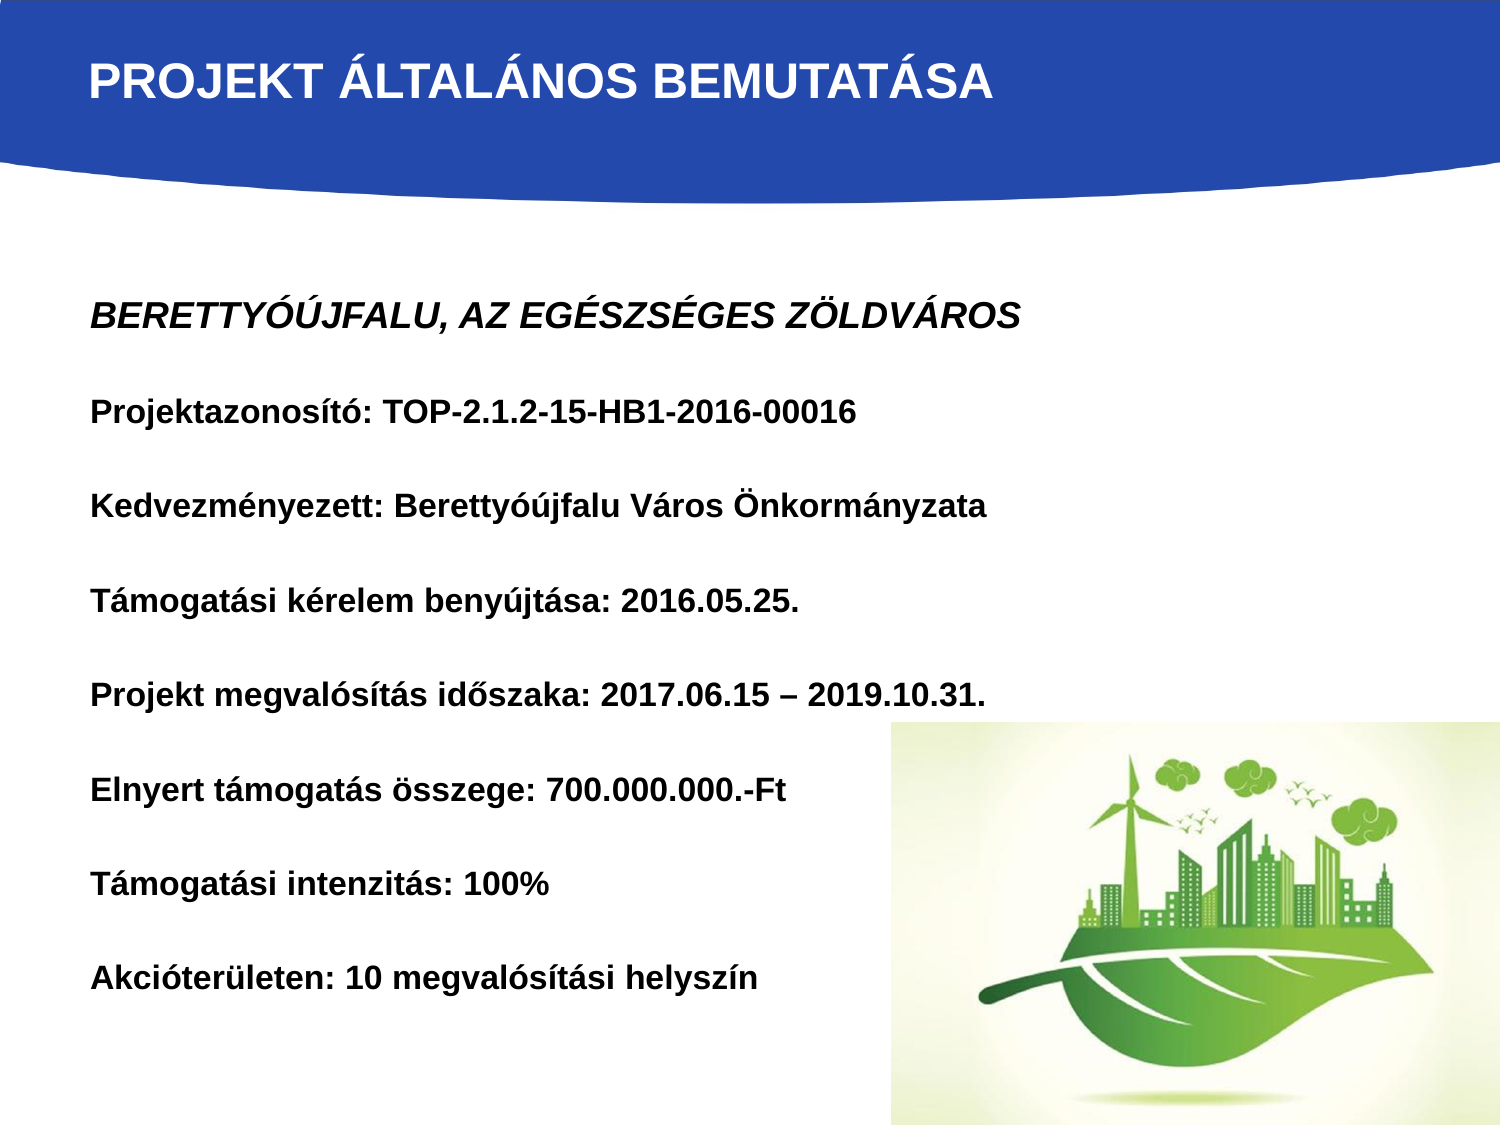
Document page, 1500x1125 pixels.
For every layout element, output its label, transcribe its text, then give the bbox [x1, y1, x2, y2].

title Projekt általános bemutatása [73, 7, 1058, 149]
picture [0, 0, 1500, 1125]
list BERETTYÓÚJFALU, AZ EGÉSZSÉGES ZÖLDVÁROS Projektazonosító: TOP-2.1.2-15-HB1-2016-00016 Kedvezményezett: Berettyóújfalu Város Önkormányzata Támogatási kérelem benyújtása: 2016.05.25. Projekt megvalósítás időszaka: 2017.06.15 – 2019.10.31. Elnyert támogatás összege: 700.000.000.-Ft Támogatási intenzitás: 100% Akcióterületen: 10 megvalósítási helyszín [75, 235, 1400, 1005]
